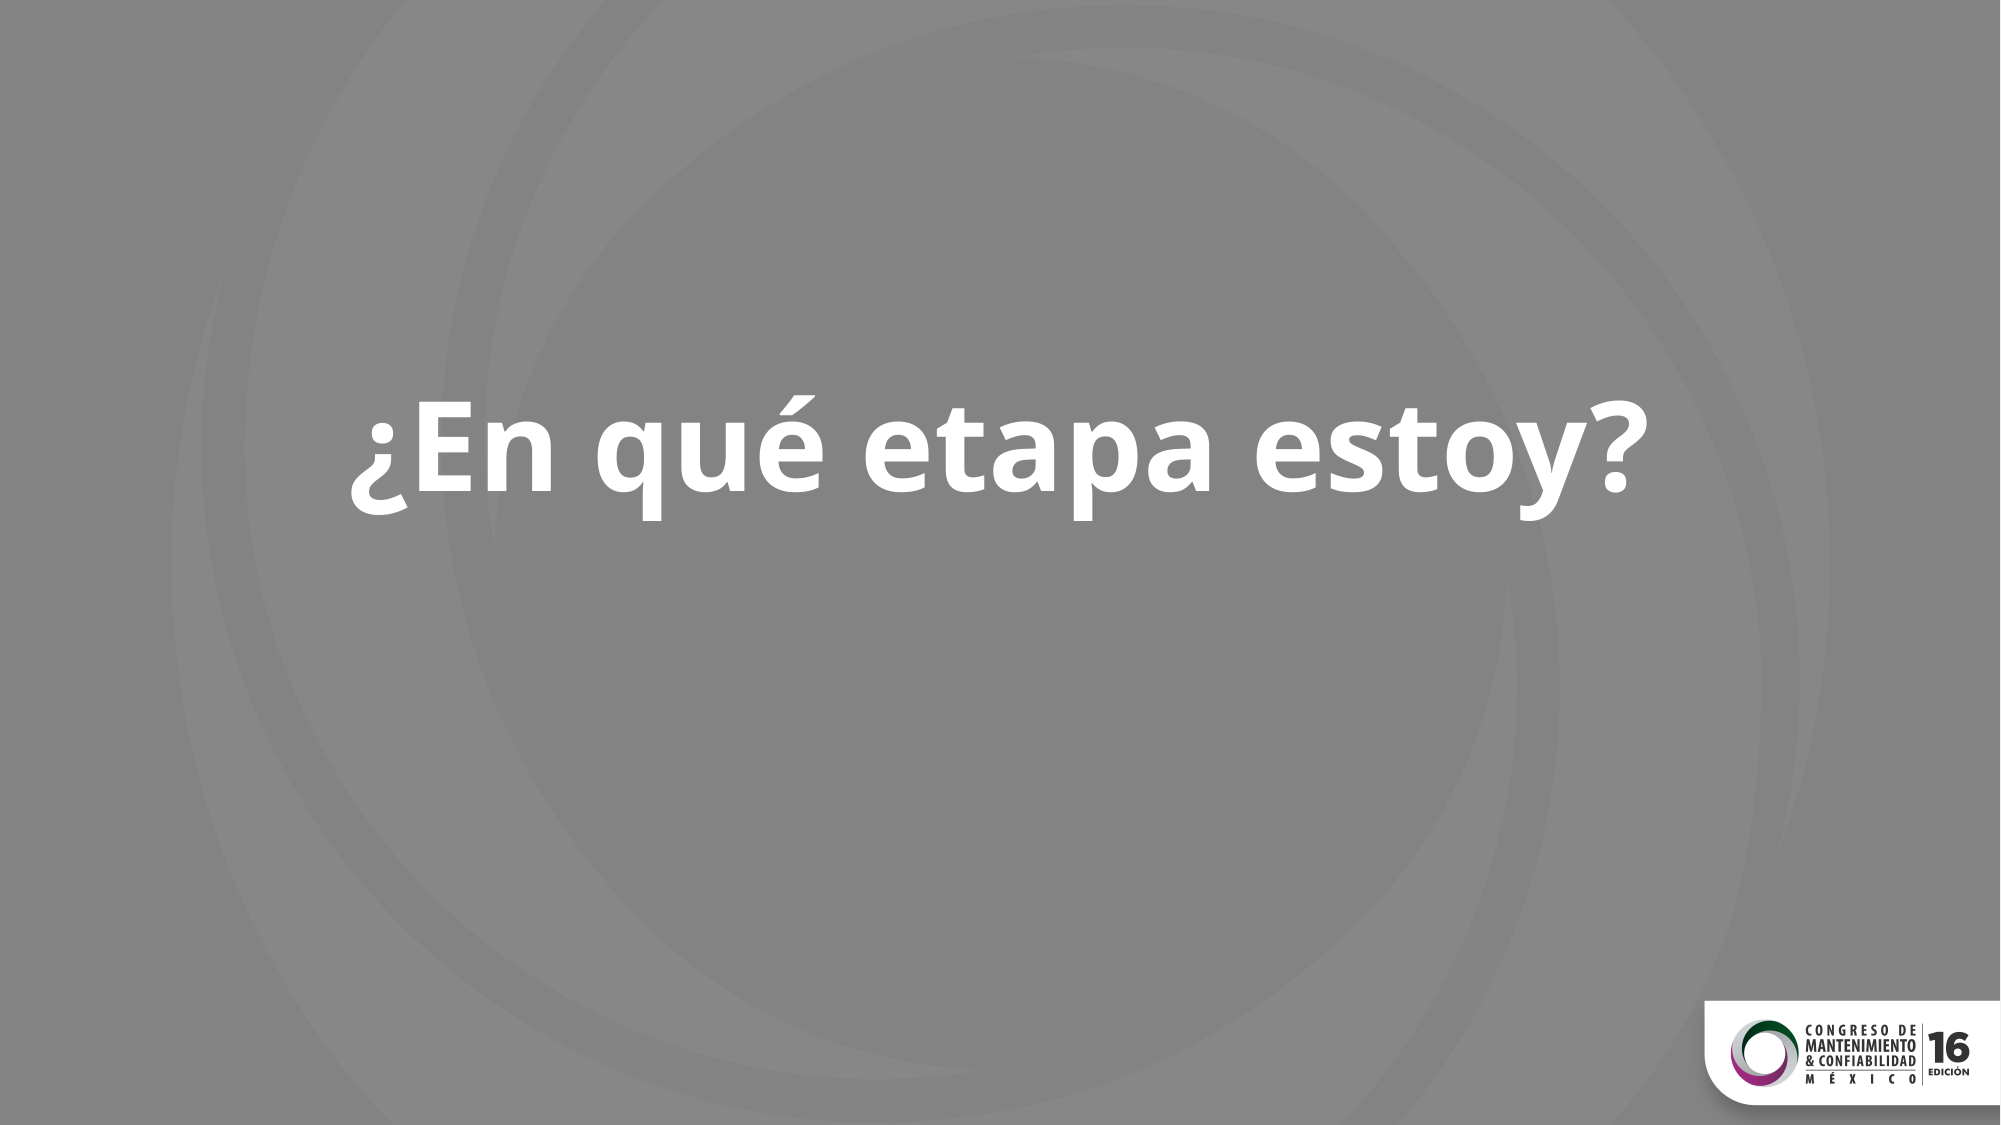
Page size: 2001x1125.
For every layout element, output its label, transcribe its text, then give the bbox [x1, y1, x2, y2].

picture [0, 0, 2001, 1125]
text_box ¿En qué etapa estoy? [320, 358, 1680, 524]
